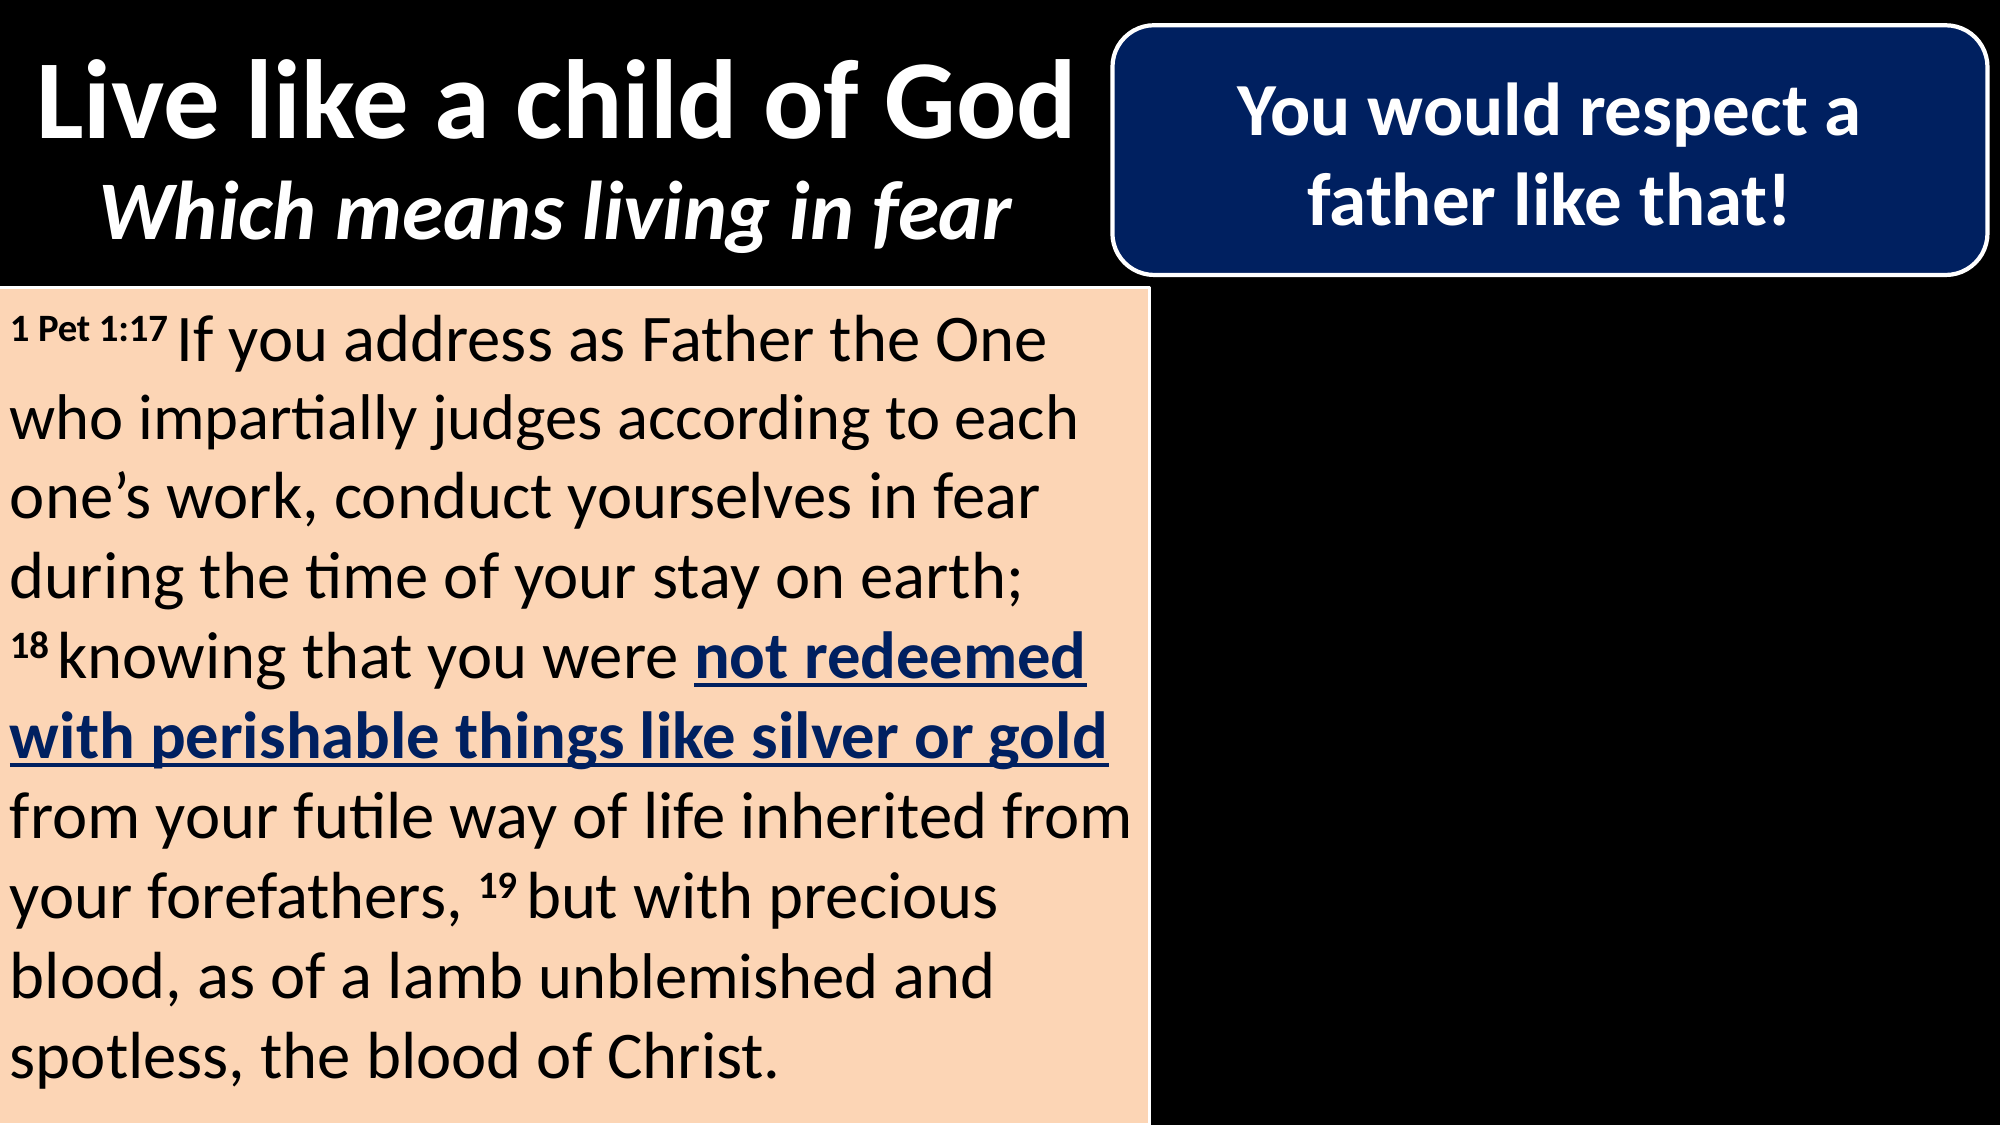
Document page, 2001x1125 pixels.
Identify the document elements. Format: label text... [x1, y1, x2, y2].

text_box Live like a child of God [12, 22, 1103, 148]
text_box 1 Pet 1:17 If you address as Father the One who impartially judges according to each one’s work, conduct yourselves in fear during the time of your stay on earth; 18 knowing that you were not redeemed with perishable things like silver or gold from your futile way of life inherited from your forefathers, 19 but with precious blood, as of a lamb unblemished and spotless, the blood of Christ. [0, 285, 1152, 1125]
text_box You would respect a father like that! [1110, 23, 1990, 278]
text_box Which means living in fear? [0, 147, 1153, 265]
